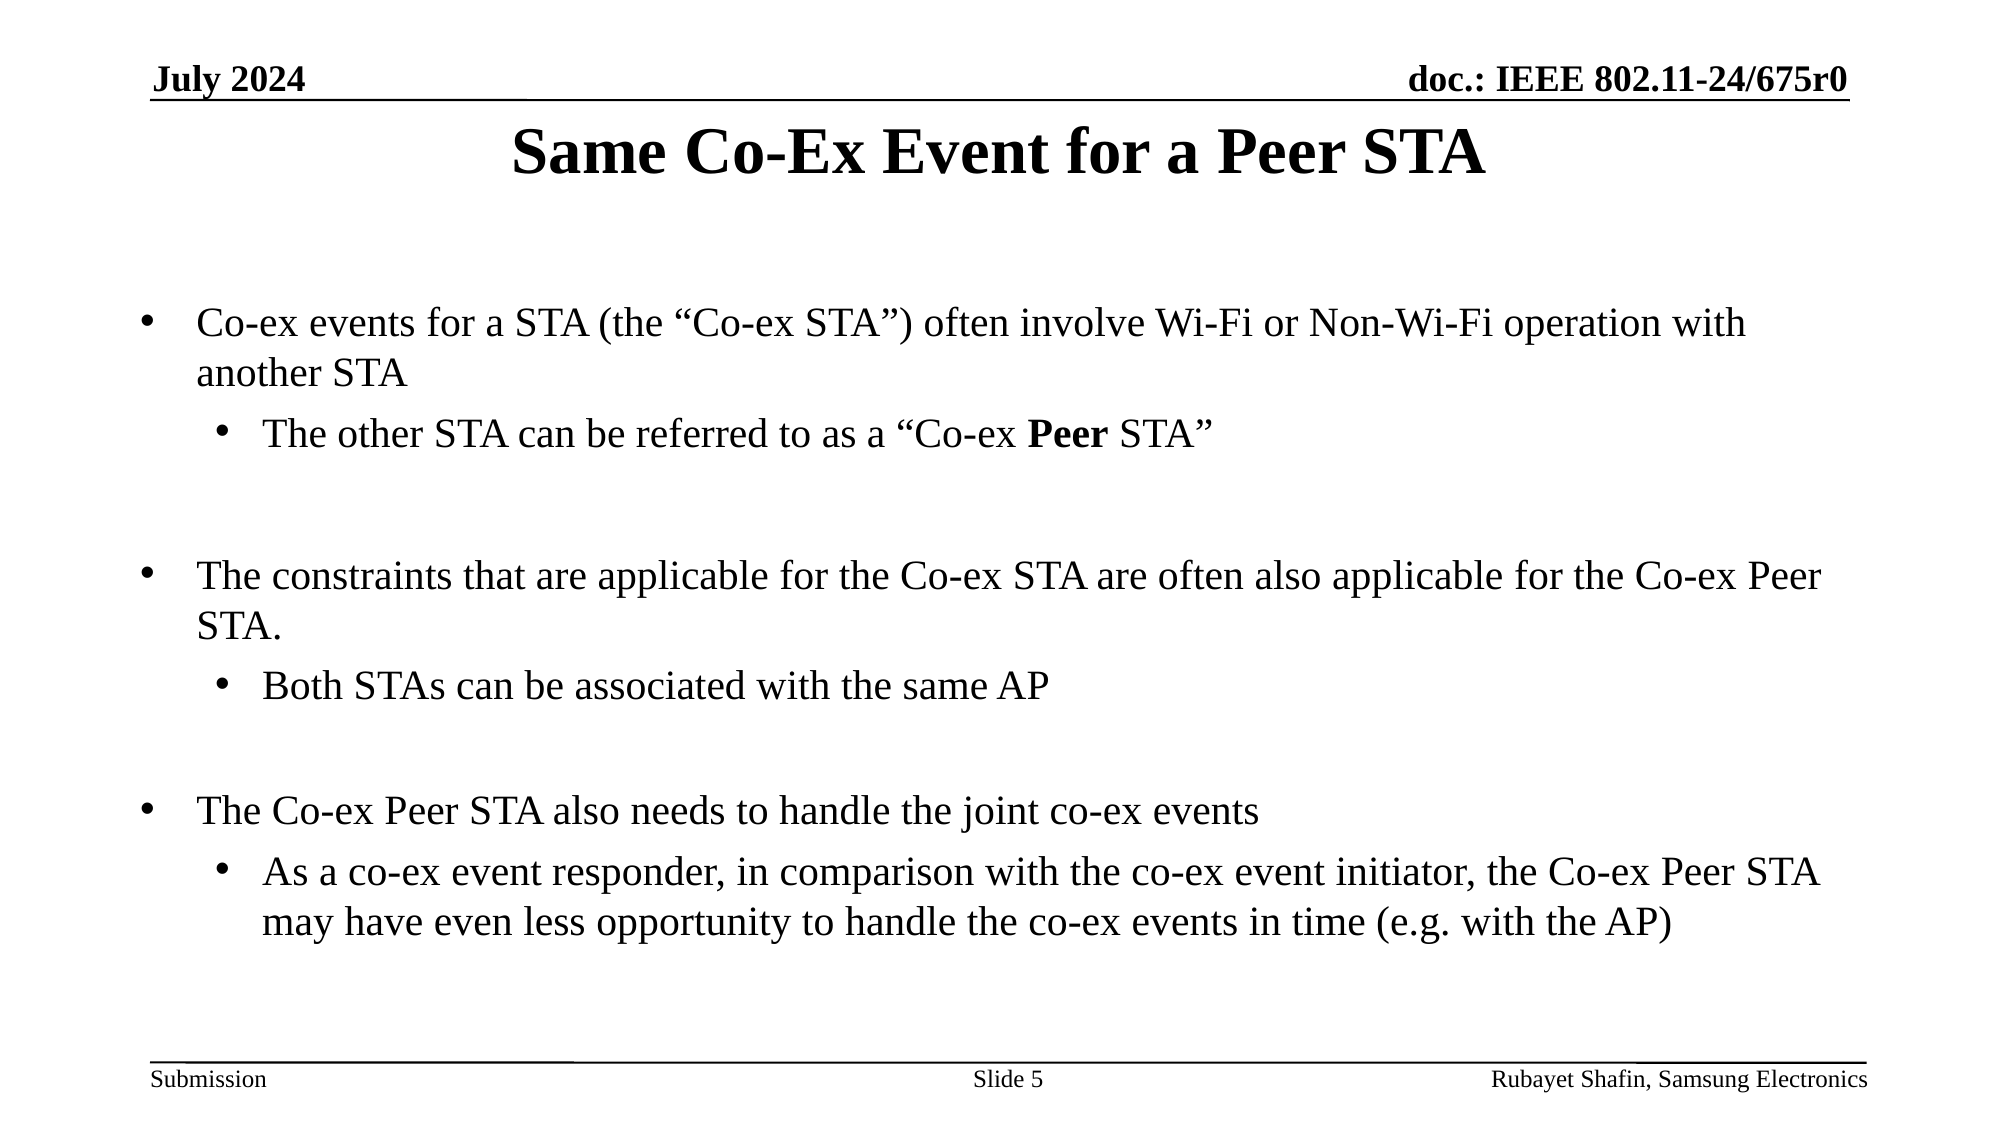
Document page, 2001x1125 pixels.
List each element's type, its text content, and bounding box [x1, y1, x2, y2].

title Same Co-Ex Event for a Peer STA [149, 88, 1851, 207]
footer Rubayet Shafin, Samsung Electronics [1171, 1061, 1869, 1093]
slide_number Slide 5 [950, 1061, 1067, 1123]
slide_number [152, 54, 563, 100]
list Co-ex events for a STA (the “Co-ex STA”) often involve Wi-Fi or Non-Wi-Fi operation with another STA The other STA can be referred to as a “Co-ex Peer STA” The constraints that are applicable for the Co-ex STA are often also applicable for the Co-ex Peer STA. Both STAs can be associated with the same AP The Co-ex Peer STA also needs to handle the joint co-ex events As a co-ex event responder, in comparison with the co-ex event initiator, the Co-ex Peer STA may have even less opportunity to handle the co-ex events in time (e.g. with the AP) [124, 224, 1851, 1001]
